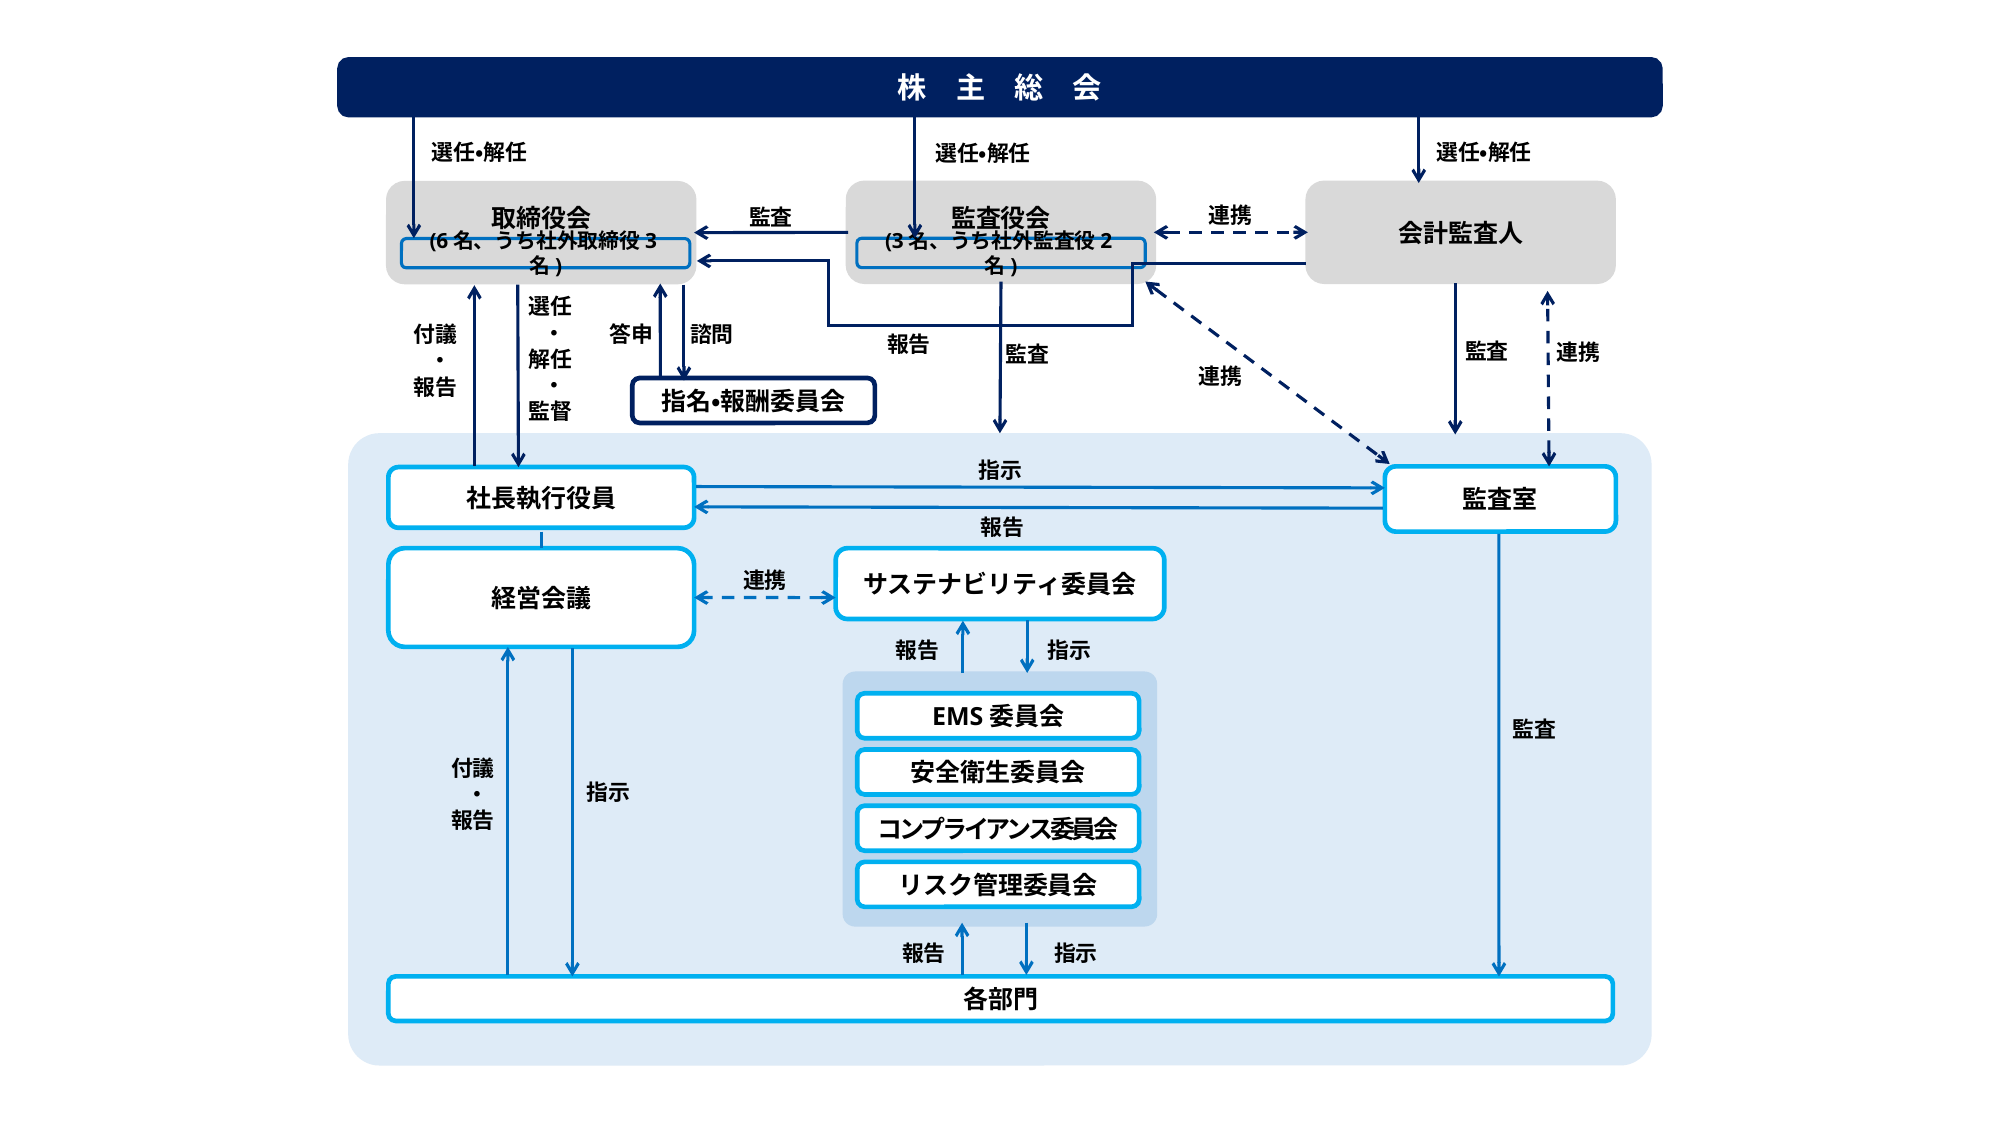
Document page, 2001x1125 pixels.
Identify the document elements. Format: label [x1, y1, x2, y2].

text_box [339, 59, 1661, 1066]
